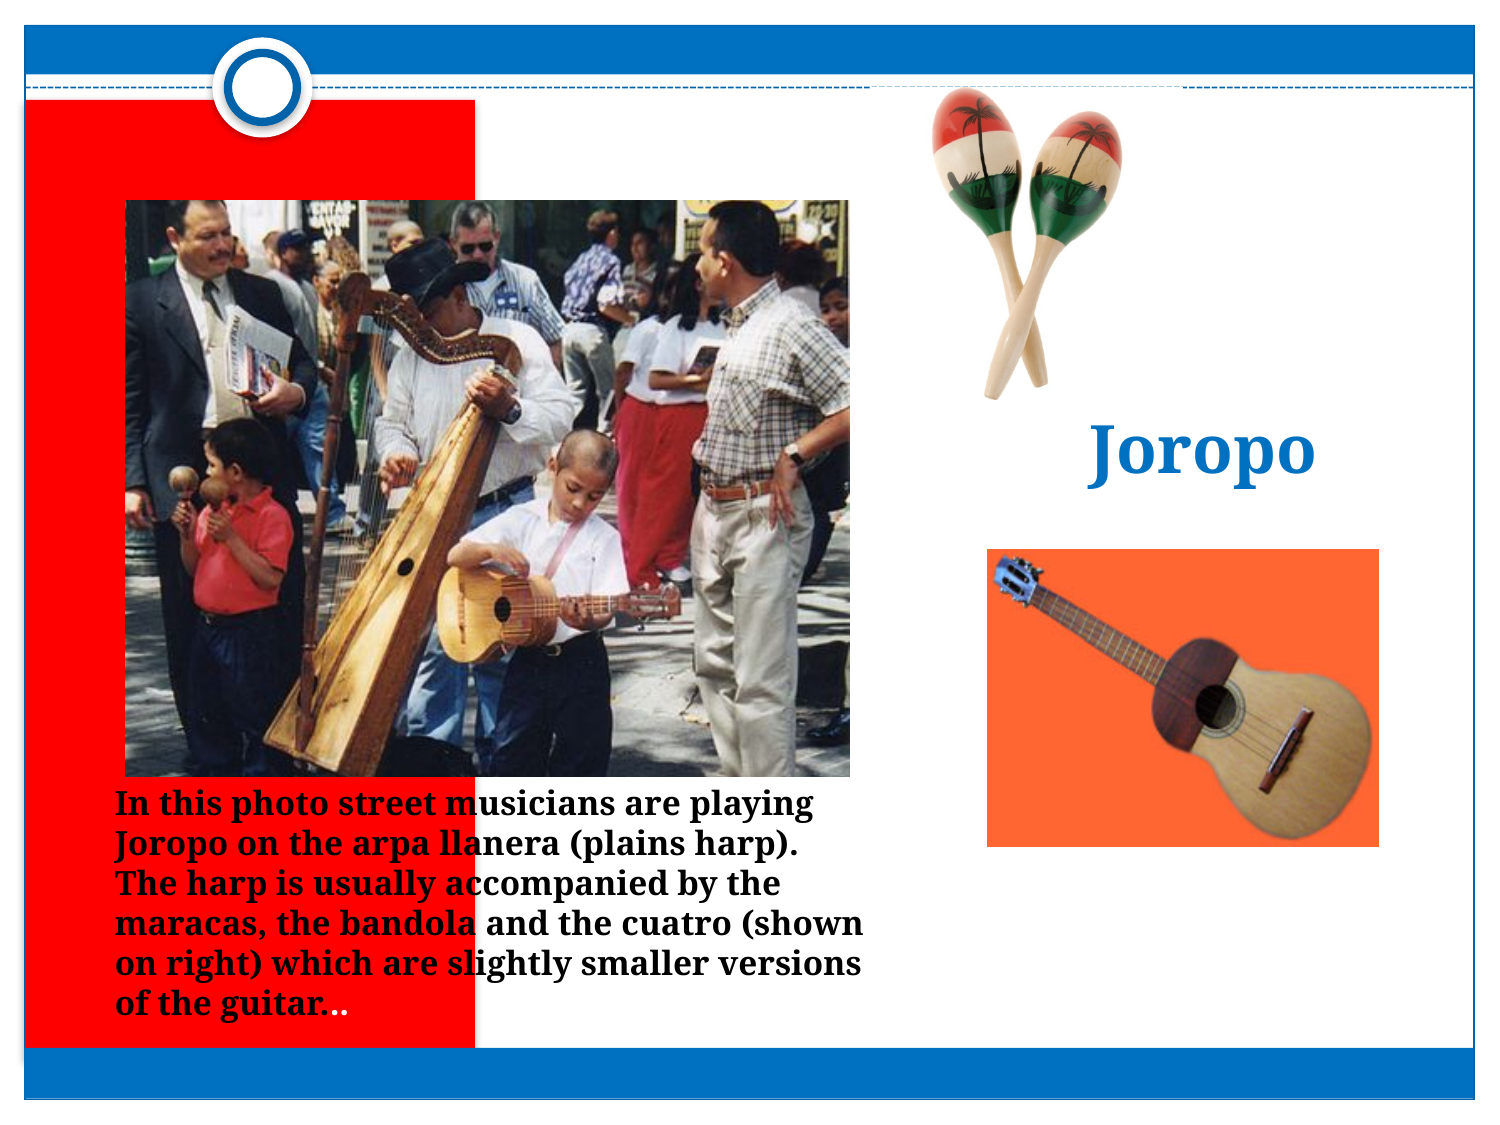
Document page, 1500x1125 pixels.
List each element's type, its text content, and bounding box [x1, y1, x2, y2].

picture [124, 199, 851, 777]
picture [987, 549, 1379, 848]
title Joropo [1074, 399, 1500, 625]
picture [869, 87, 1183, 401]
list In this photo street musicians are playing Joropo on the arpa llanera (plains harp). The harp is usually accompanied by the maracas, the bandola and the cuatro (shown on right) which are slightly smaller versions of the guitar... [99, 774, 888, 950]
